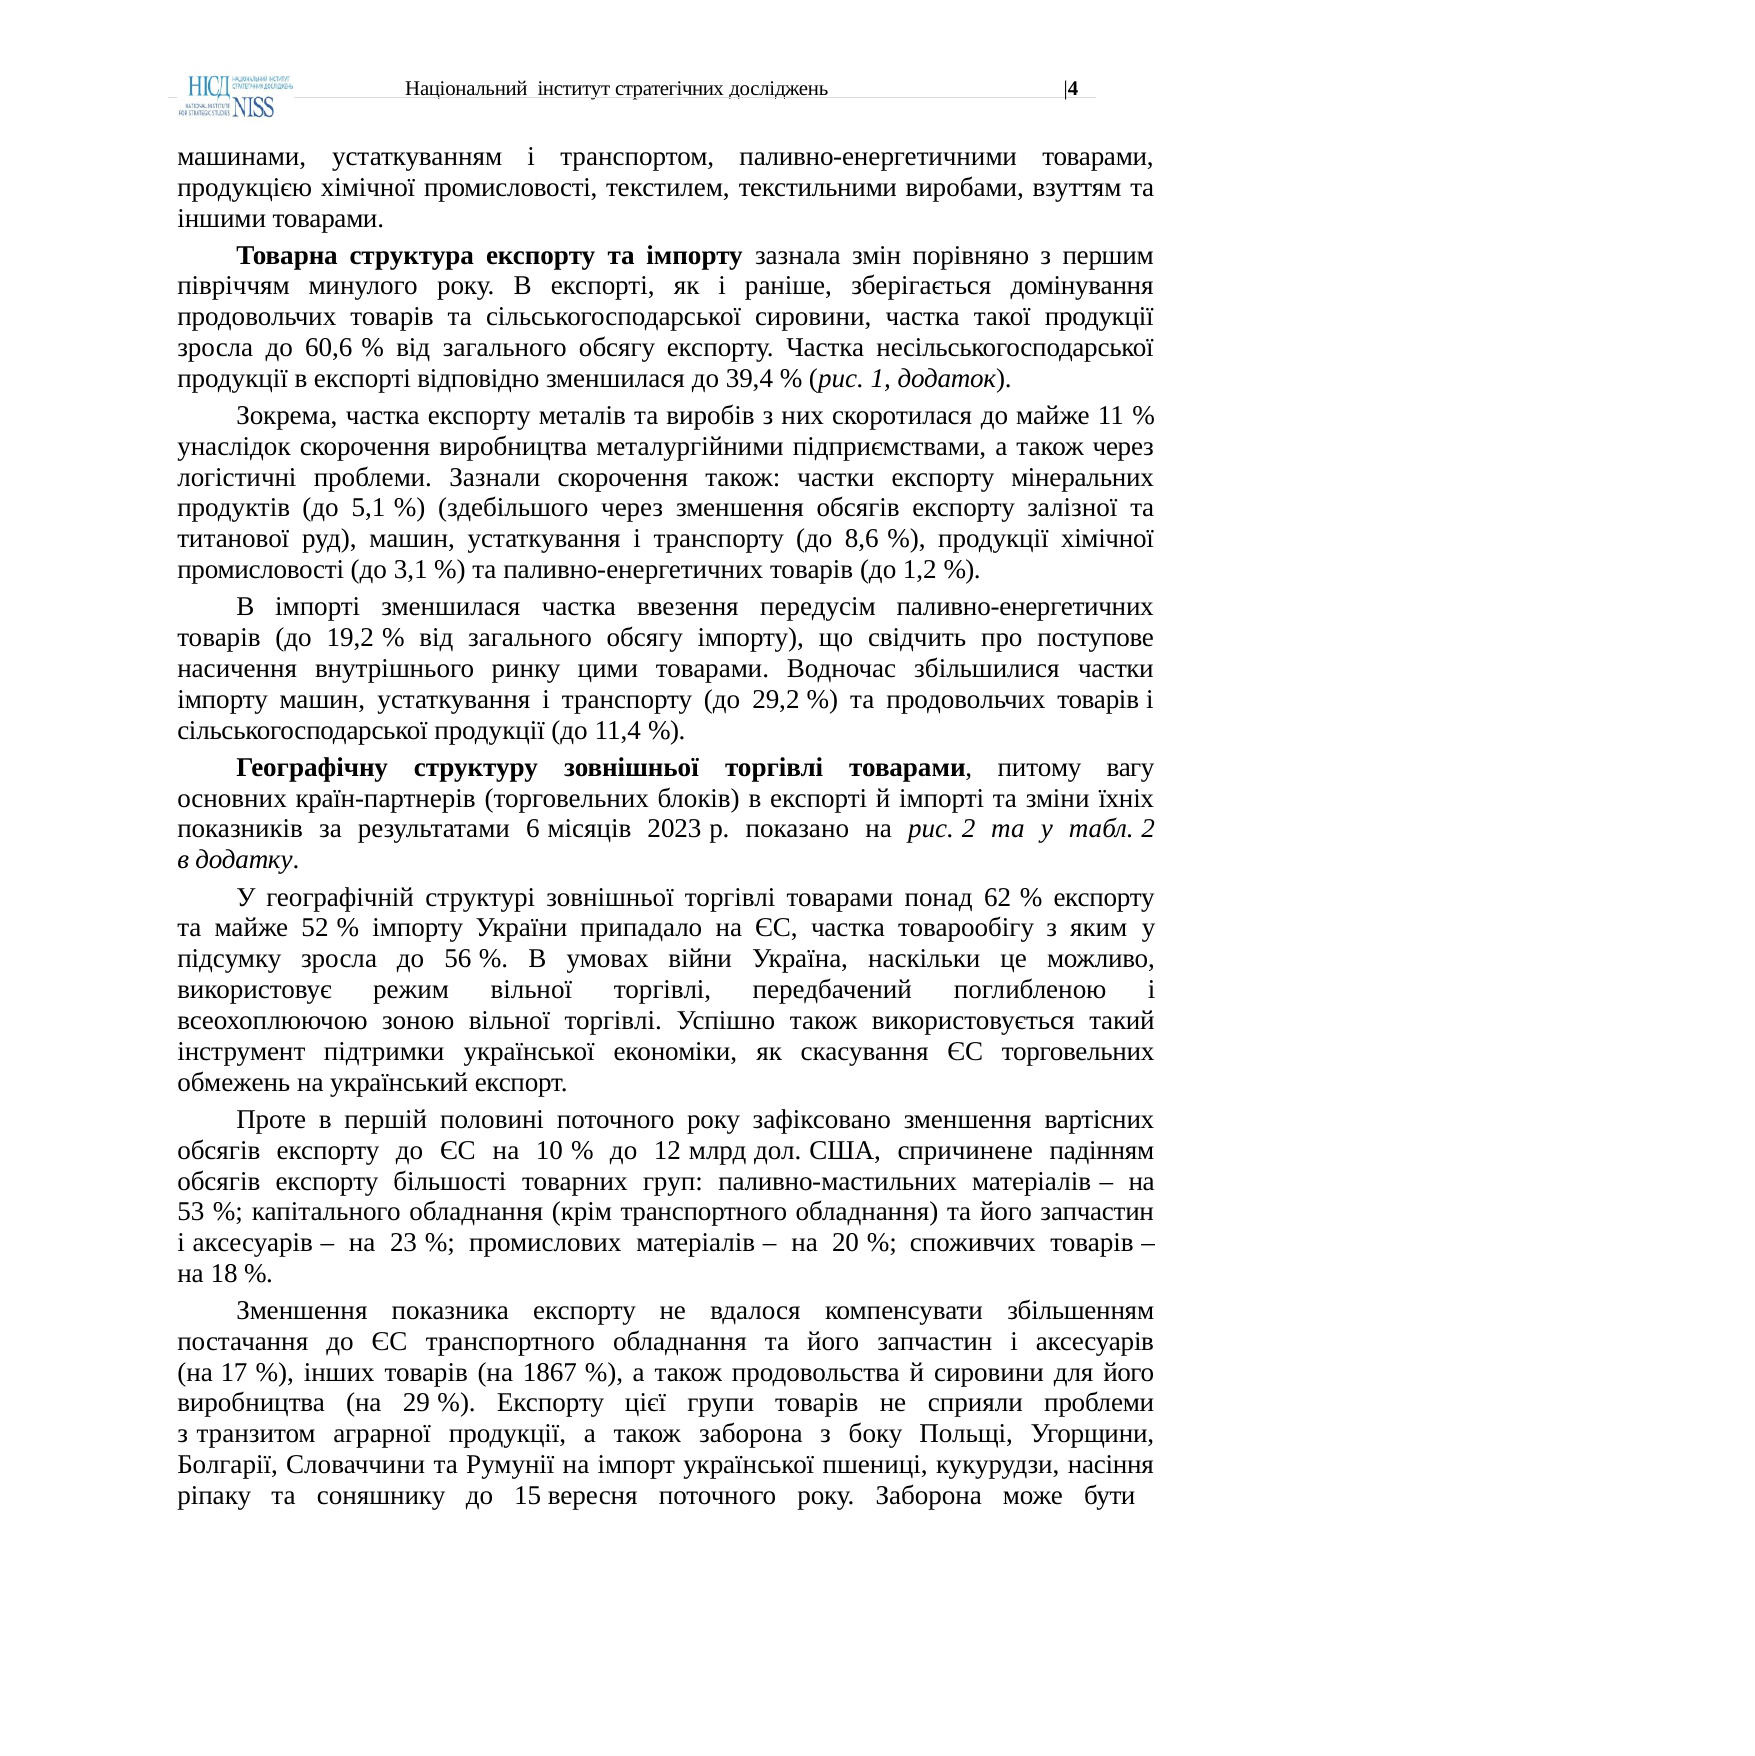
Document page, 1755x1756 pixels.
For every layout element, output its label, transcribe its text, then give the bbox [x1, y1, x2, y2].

text_box Національний інститут стратегічних досліджень [403, 72, 836, 97]
picture [176, 52, 294, 143]
text_box машинами, устаткуванням і транспортом, паливно-енергетичними товарами, продукцією хімічної промисловості, текстилем, текстильними виробами, взуттям та іншими товарами. Товарна структура експорту та імпорту зазнала змін порівняно з першим півріччям минулого року. В експорті, як і раніше, зберігається домінування продовольчих товарів та сільськогосподарської сировини, частка такої продукції зросла до 60,6 % від загального обсягу експорту. Частка несільськогосподарської продукції в експорті відповідно зменшилася до 39,4 % (рис. 1, додаток). Зокрема, частка експорту металів та виробів з них скоротилася до майже 11 % унаслідок скорочення виробництва металургійними підприємствами, а також через логістичні проблеми. Зазнали скорочення також: частки експорту мінеральних продуктів (до 5,1 %) (здебільшого через зменшення обсягів експорту залізної та титанової руд), машин, устаткування і транспорту (до 8,6 %), продукції хімічної промисловості (до 3,1 %) та паливно-енергетичних товарів (до 1,2 %). В імпорті зменшилася частка ввезення передусім паливно-енергетичних товарів (до 19,2 % від загального обсягу імпорту), що свідчить про поступове насичення внутрішнього ринку цими товарами. Водночас збільшилися частки імпорту машин, устаткування і транспорту (до 29,2 %) та продовольчих товарів і сільськогосподарської продукції (до 11,4 %). Географічну структуру зовнішньої торгівлі товарами, питому вагу основних країн-партнерів (торговельних блоків) в експорті й імпорті та зміни їхніх показників за результатами 6 місяців 2023 р. показано на рис. 2 та у табл. 2 в додатку. У географічній структурі зовнішньої торгівлі товарами понад 62 % експорту та майже 52 % імпорту України припадало на ЄС, частка товарообігу з яким у підсумку зросла до 56 %. В умовах війни Україна, наскільки це можливо, використовує режим вільної торгівлі, передбачений поглибленою і всеохоплюючою зоною вільної торгівлі. Успішно також використовується такий інструмент підтримки української економіки, як скасування ЄС торговельних обмежень на український експорт. Проте в першій половині поточного року зафіксовано зменшення вартісних обсягів експорту до ЄС на 10 % до 12 млрд дол. США, спричинене падінням обсягів експорту більшості товарних груп: паливно-мастильних матеріалів – на 53 %; капітального обладнання (крім транспортного обладнання) та його запчастин і аксесуарів – на 23 %; промислових матеріалів – на 20 %; споживчих товарів – на 18 %. Зменшення показника експорту не вдалося компенсувати збільшенням постачання до ЄС транспортного обладнання та його запчастин і аксесуарів (на 17 %), інших товарів (на 1867 %), а також продовольства й сировини для його виробництва (на 29 %). Експорту цієї групи товарів не сприяли проблеми з транзитом аграрної продукції, а також заборона з боку Польщі, Угорщини, Болгарії, Словаччини та Румунії на імпорт української пшениці, кукурудзи, насіння ріпаку та соняшнику до 15 вересня поточного року. Заборона може бути [175, 137, 1156, 1511]
text_box |4 [1061, 72, 1080, 100]
